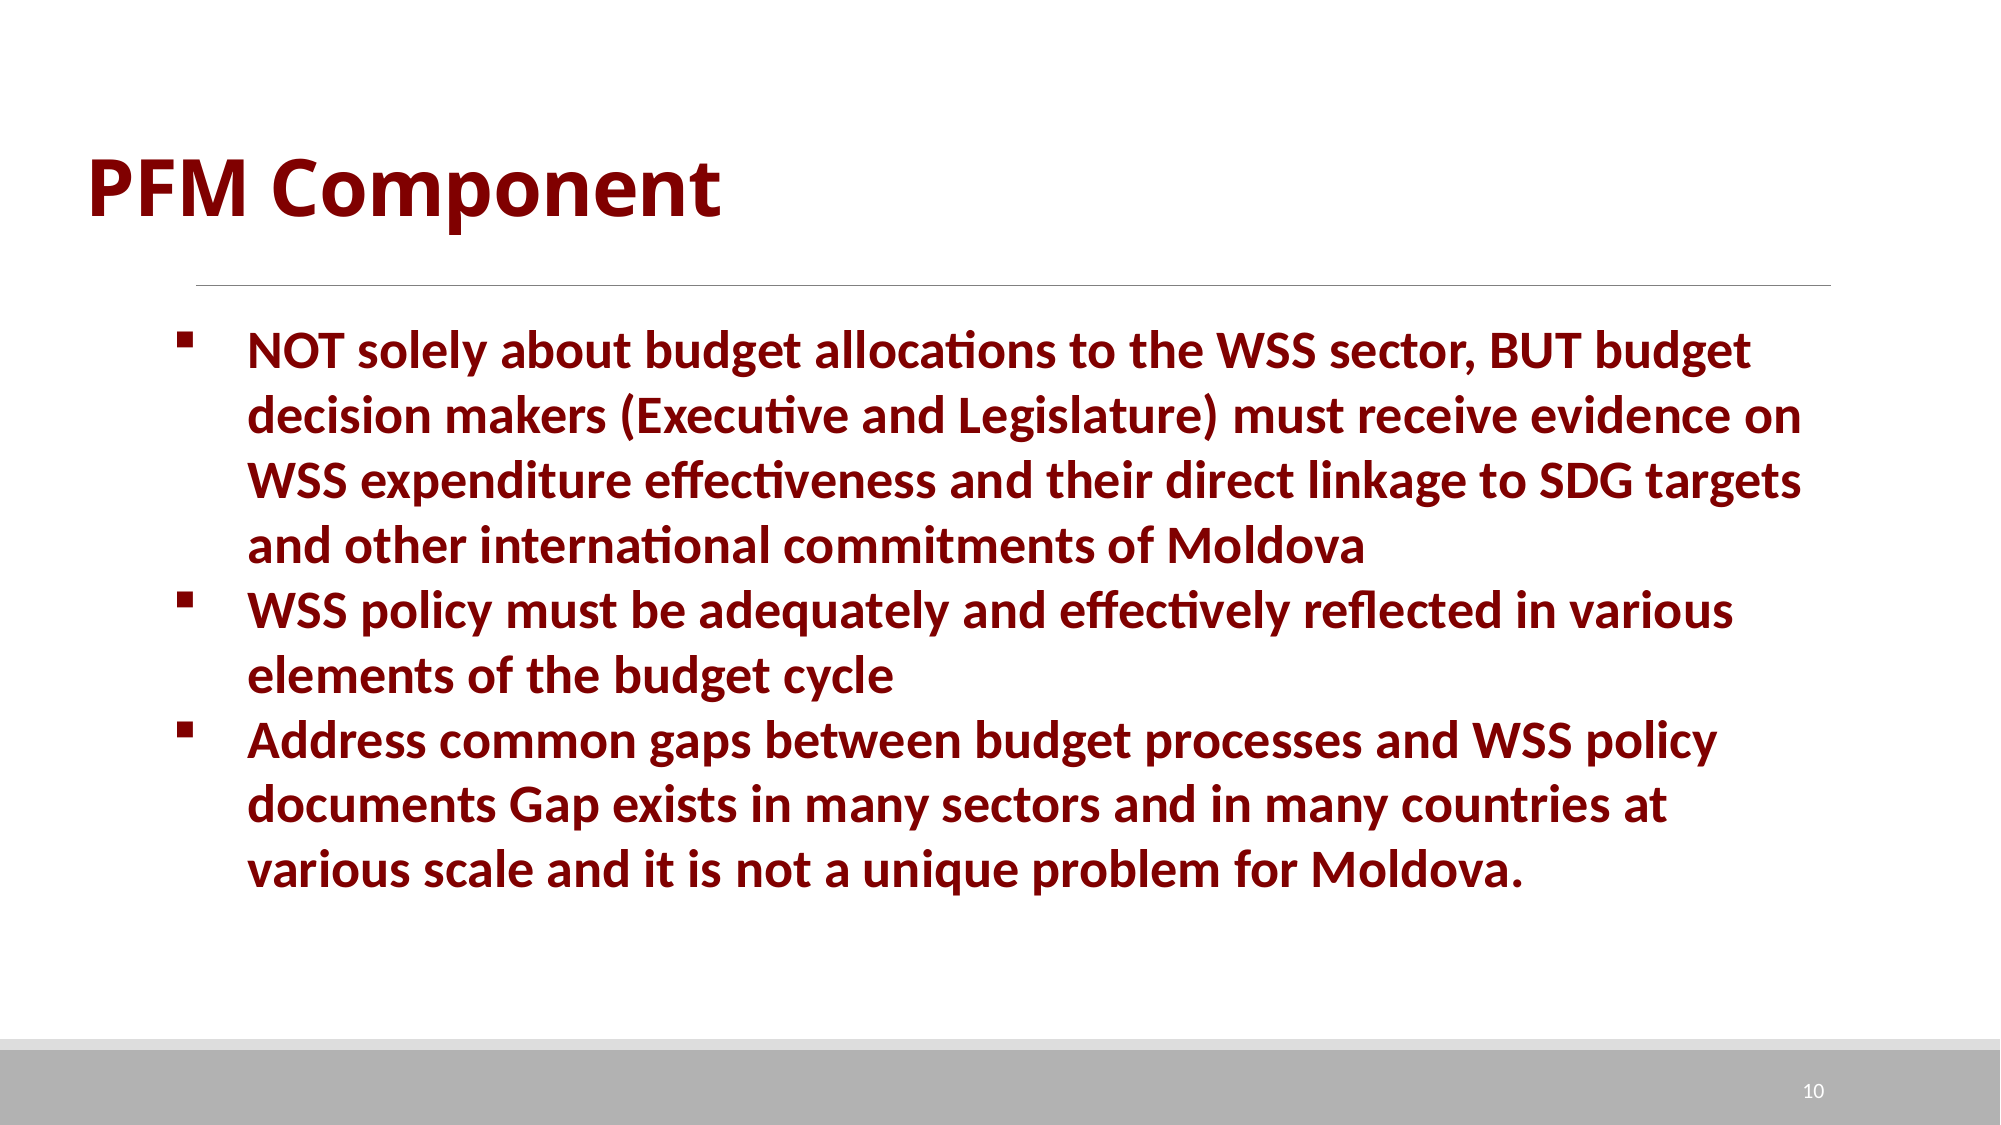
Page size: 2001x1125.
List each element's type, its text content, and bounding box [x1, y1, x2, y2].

slide_number 10 [1624, 1059, 1840, 1120]
text_box NOT solely about budget allocations to the WSS sector, BUT budget decision makers (Executive and Legislature) must receive evidence on WSS expenditure effectiveness and their direct linkage to SDG targets and other international commitments of Moldova WSS policy must be adequately and effectively reflected in various elements of the budget cycle Address common gaps between budget processes and WSS policy documents Gap exists in many sectors and in many countries at various scale and it is not a unique problem for Moldova. [157, 306, 1840, 907]
title PFM Component [70, 26, 1960, 241]
